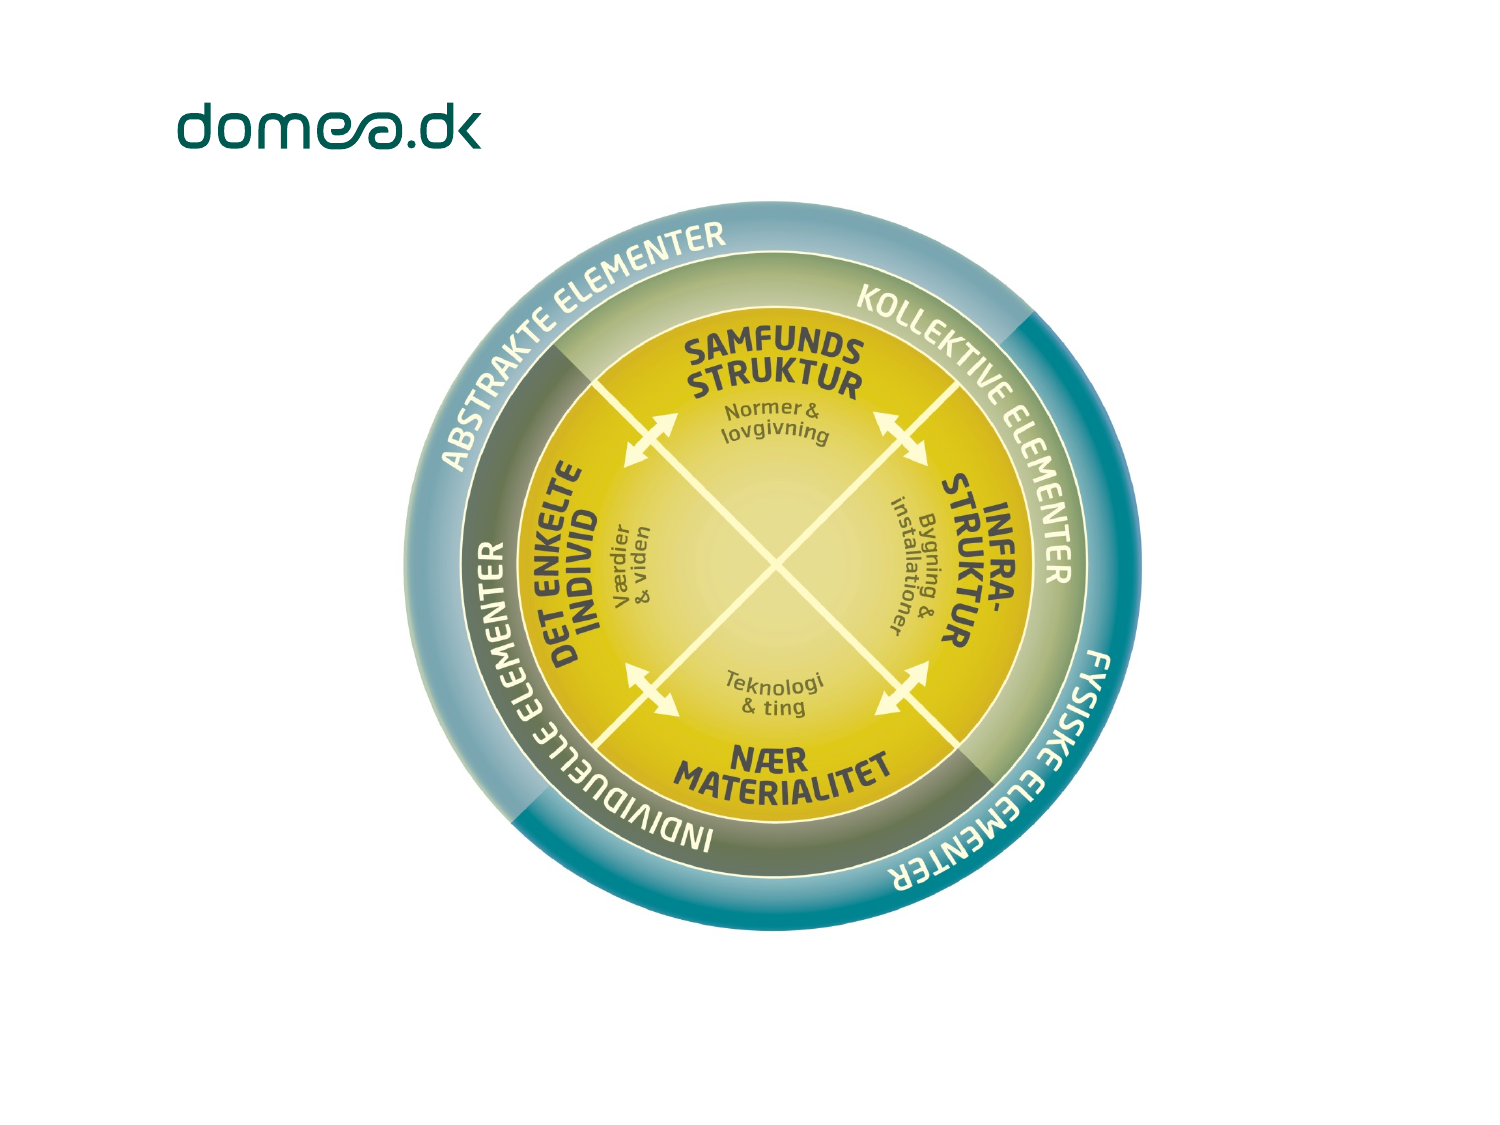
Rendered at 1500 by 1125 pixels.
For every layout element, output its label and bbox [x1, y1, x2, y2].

picture [384, 184, 1161, 953]
